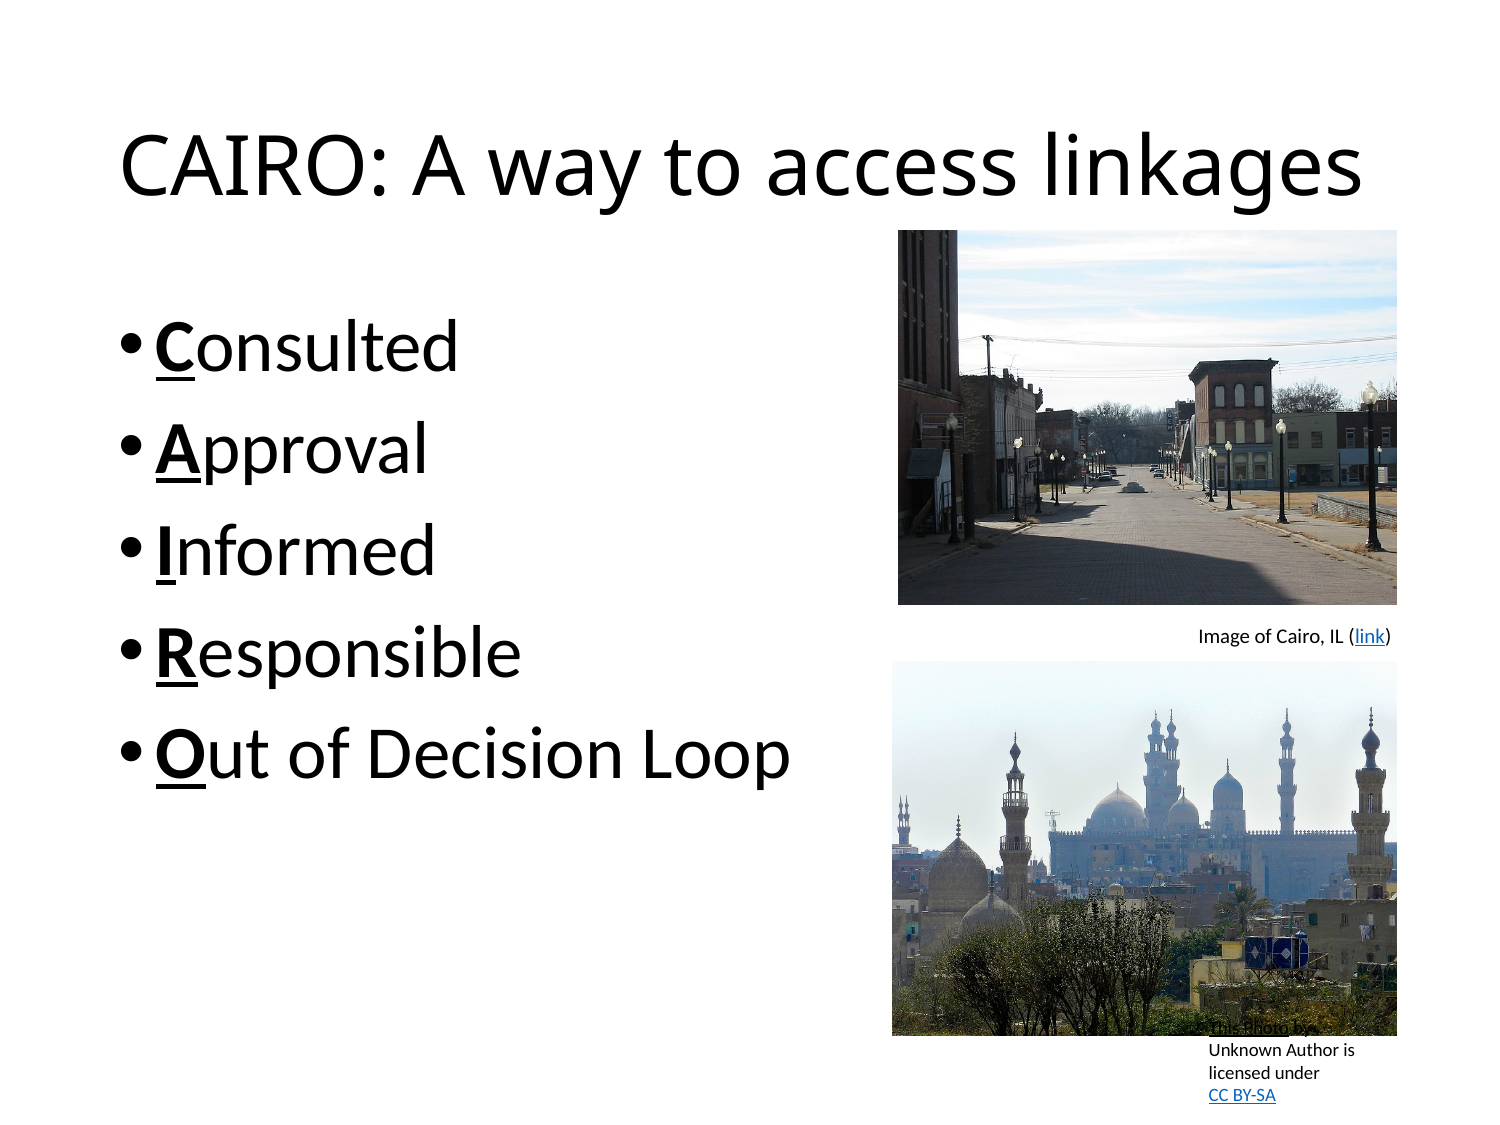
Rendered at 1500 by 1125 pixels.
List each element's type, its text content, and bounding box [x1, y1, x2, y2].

text_box This Photo by Unknown Author is licensed under CC BY-SA [1194, 1036, 1397, 1113]
title CAIRO: A way to access linkages [103, 59, 1397, 278]
text_box Image of Cairo, IL (link) [1183, 615, 1500, 656]
list Consulted Approval Informed Responsible Out of Decision Loop [103, 299, 1397, 1014]
picture [898, 229, 1397, 605]
picture [892, 661, 1397, 1036]
